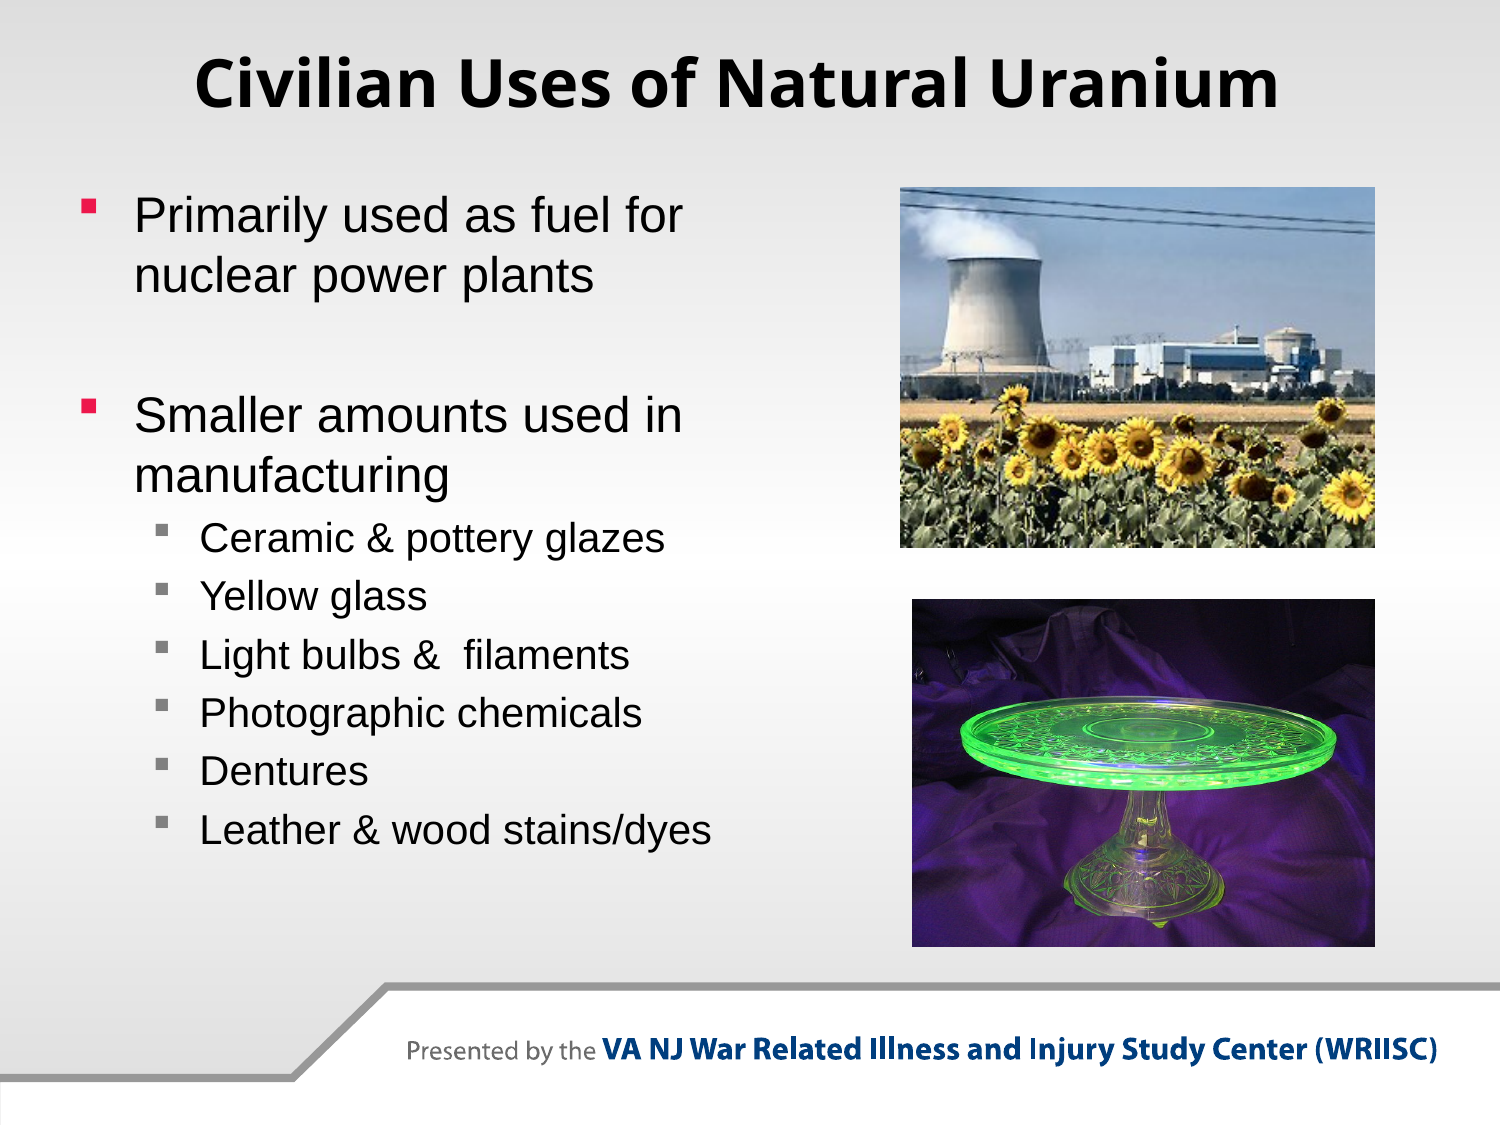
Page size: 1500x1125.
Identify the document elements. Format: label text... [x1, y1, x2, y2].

picture [899, 187, 1376, 548]
title Civilian Uses of Natural Uranium [62, 24, 1413, 138]
picture [912, 599, 1376, 948]
list Primarily used as fuel for nuclear power plants Smaller amounts used in manufacturing Ceramic & pottery glazes Yellow glass Light bulbs & filaments Photographic chemicals Dentures Leather & wood stains/dyes [62, 174, 738, 1006]
